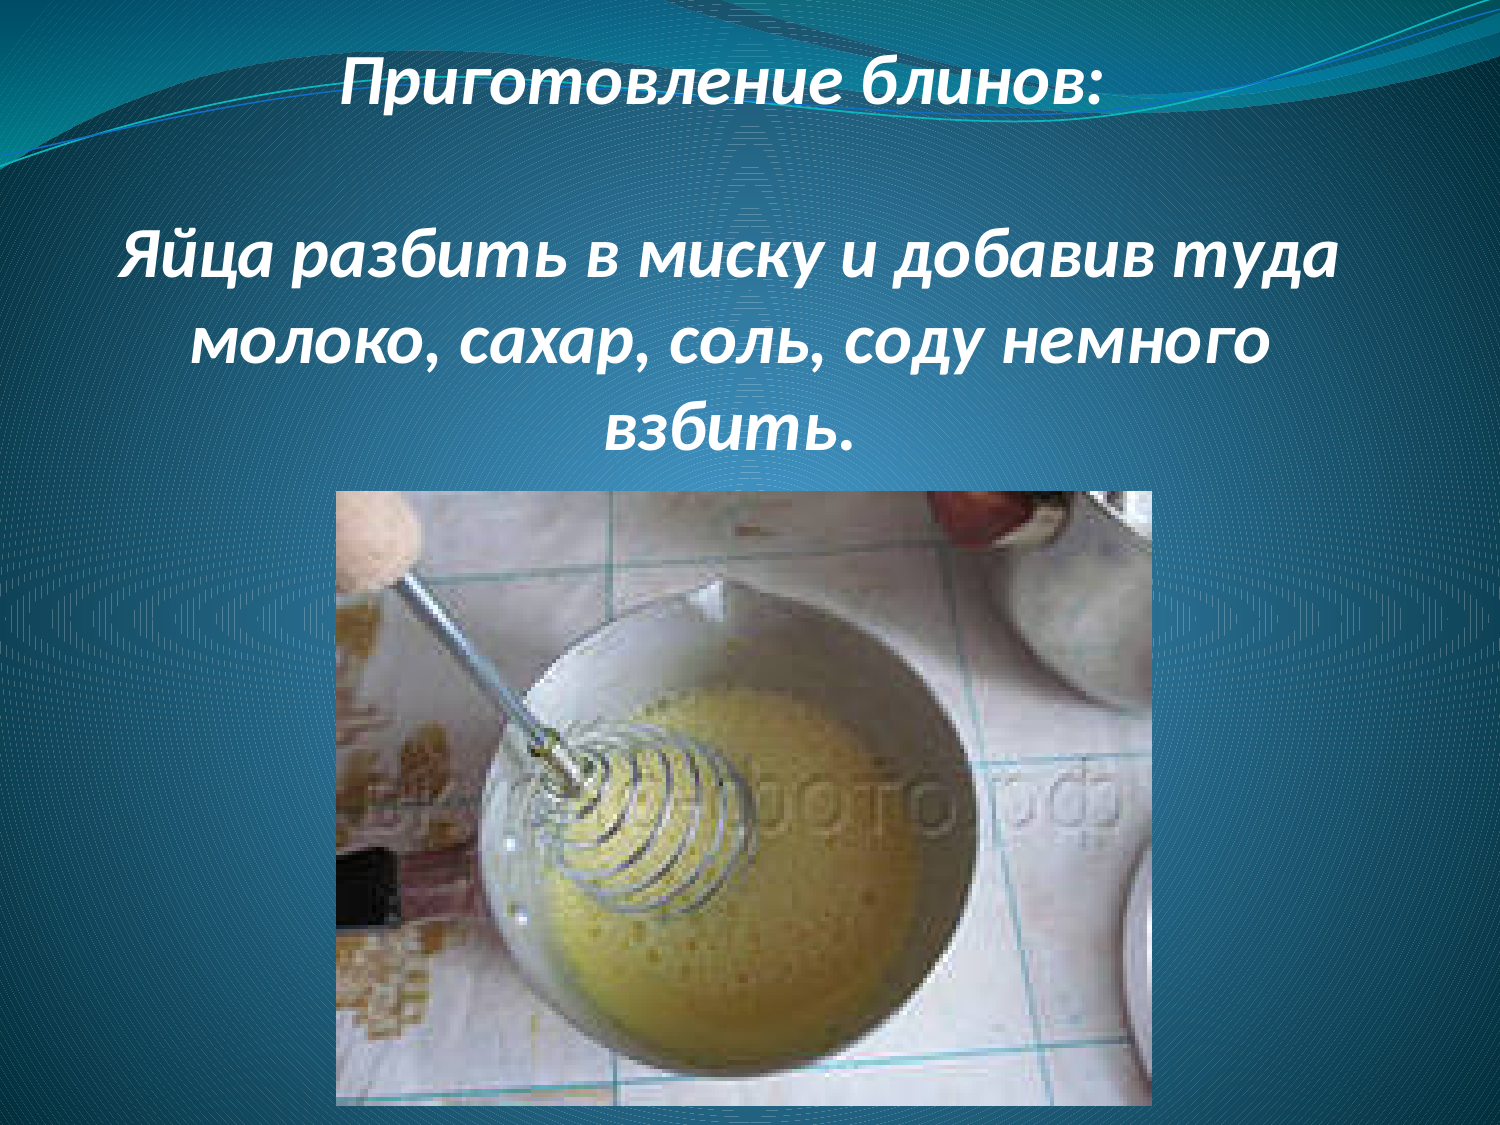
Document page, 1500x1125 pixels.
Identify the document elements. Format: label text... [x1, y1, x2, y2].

title Приготовление блинов: Яйца разбить в миску и добавив туда молоко, сахар, соль, соду немного взбить. [87, 30, 1376, 551]
picture [336, 491, 1152, 1107]
